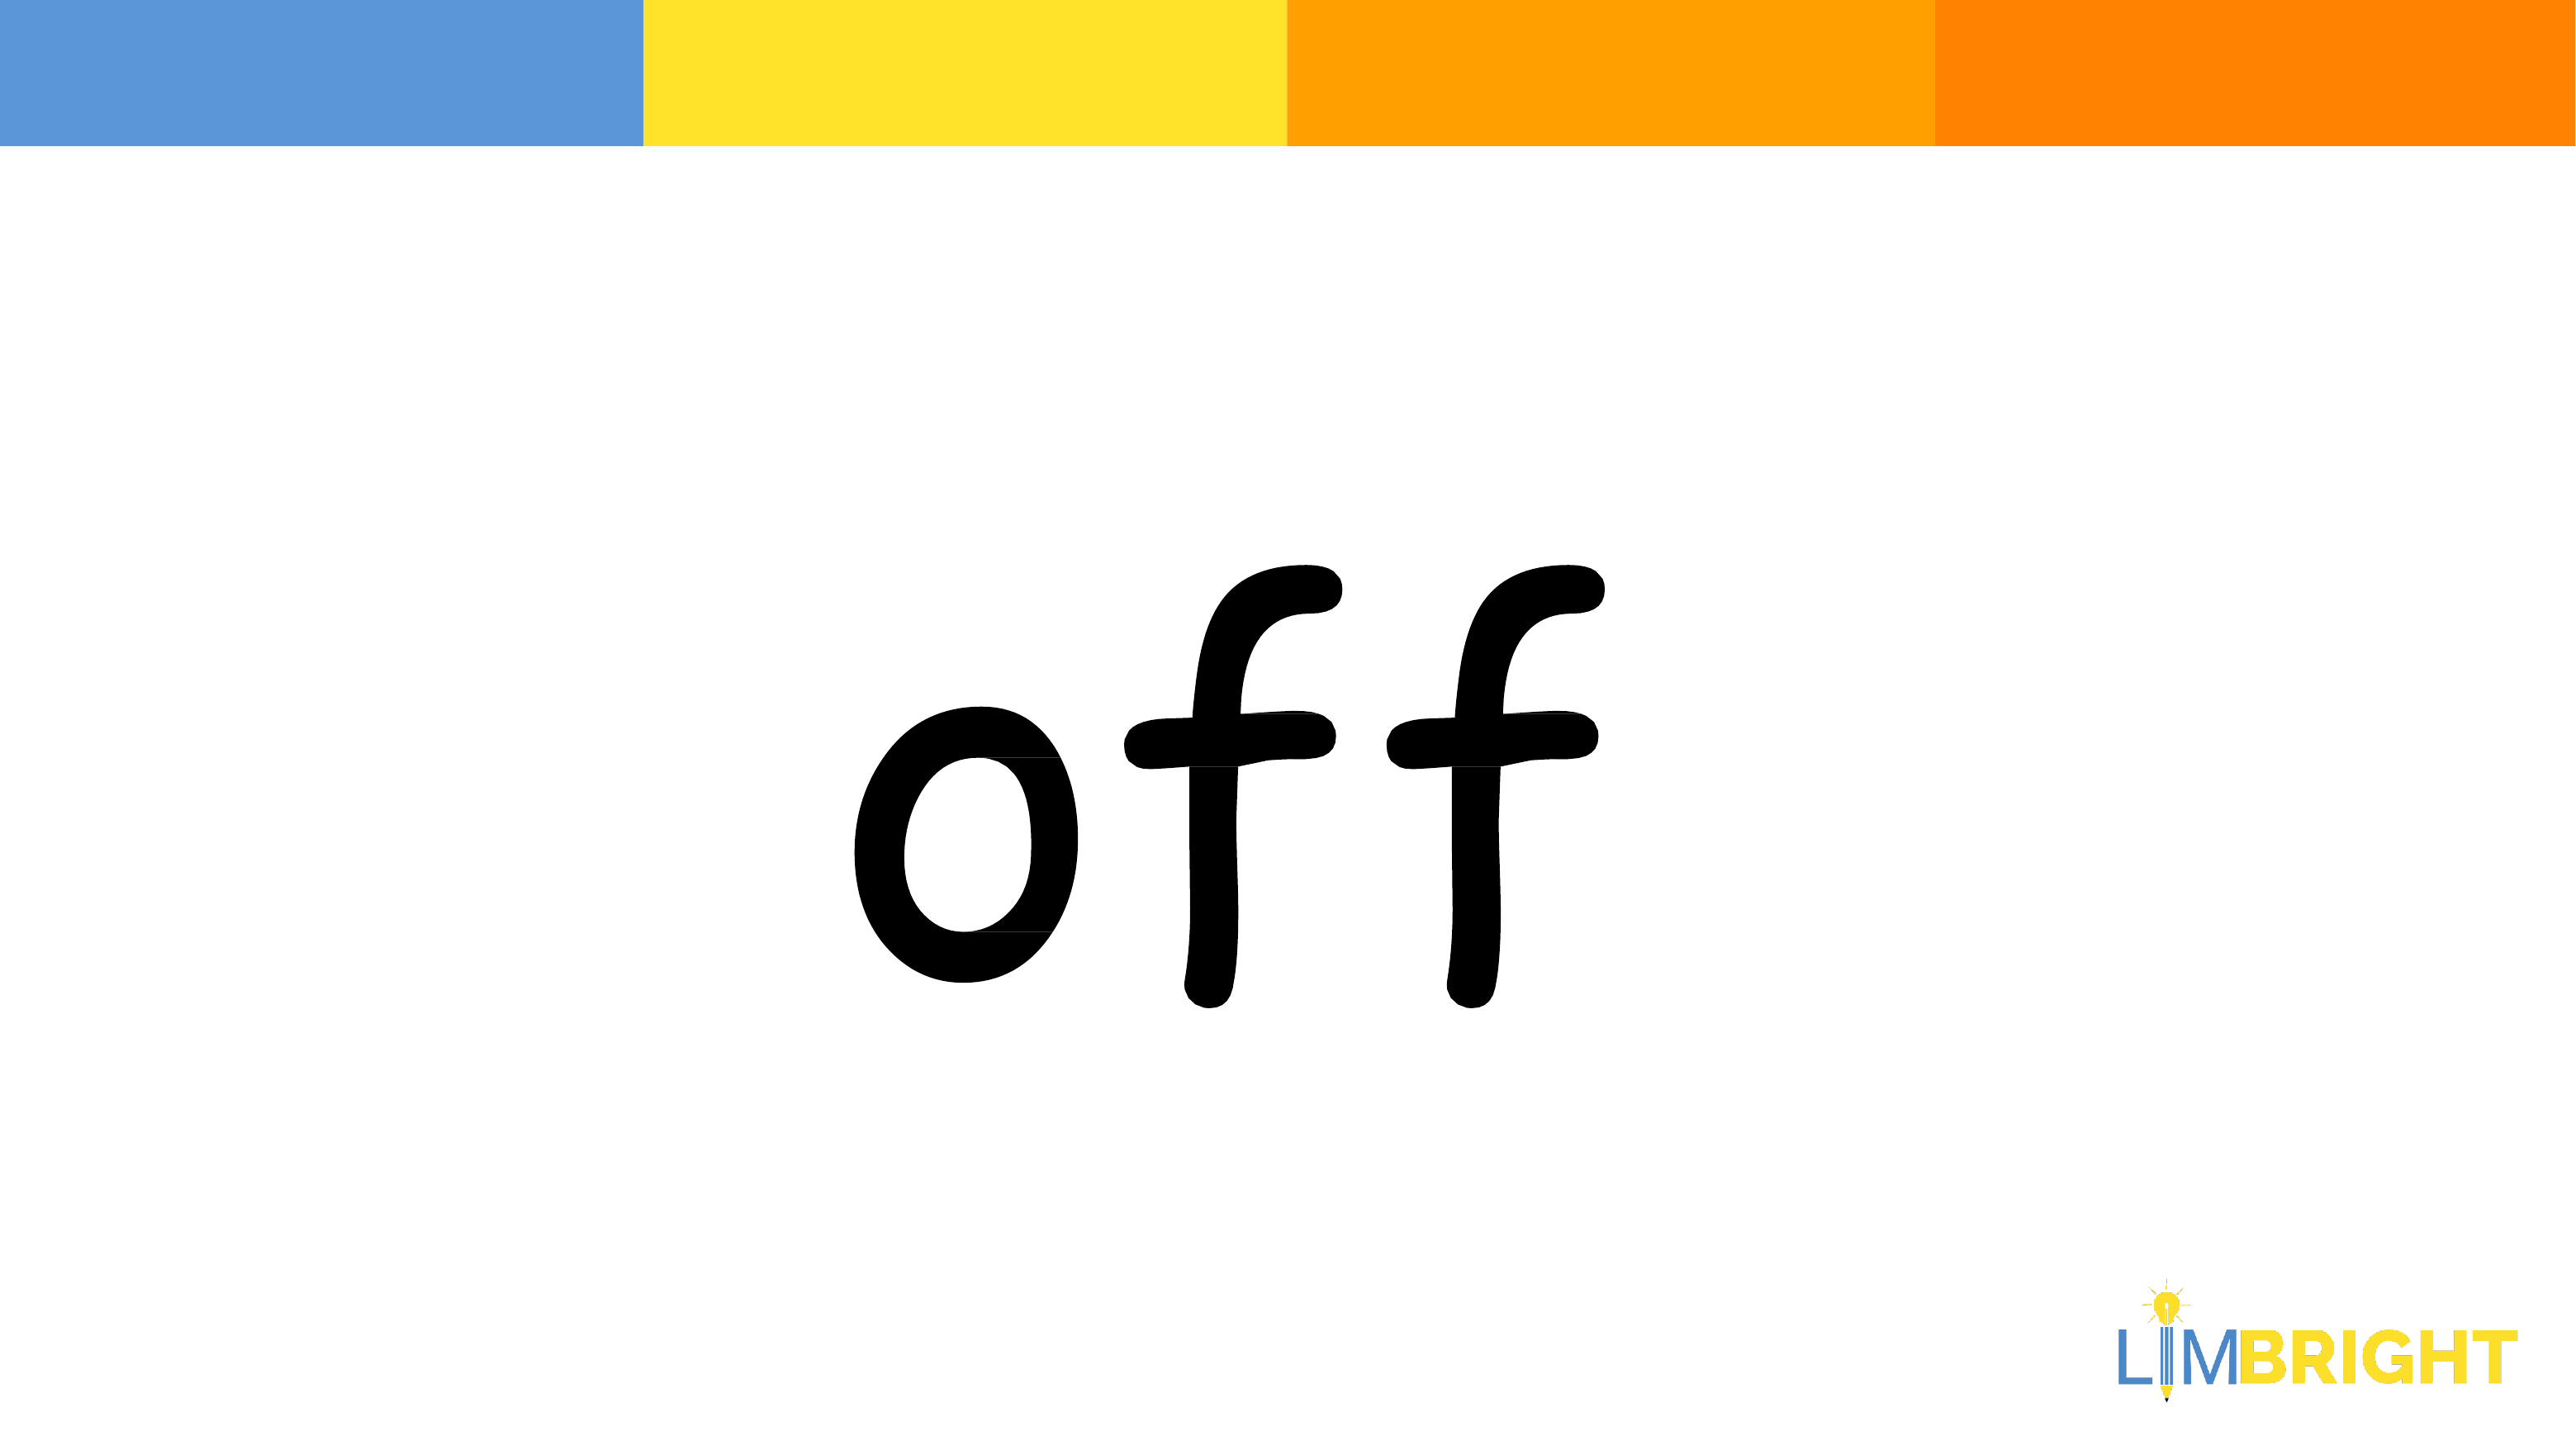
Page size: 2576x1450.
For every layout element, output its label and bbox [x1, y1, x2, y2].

text_box [1124, 565, 1343, 1008]
picture [2101, 1271, 2527, 1415]
text_box [1386, 565, 1606, 1008]
text_box [854, 706, 1079, 983]
